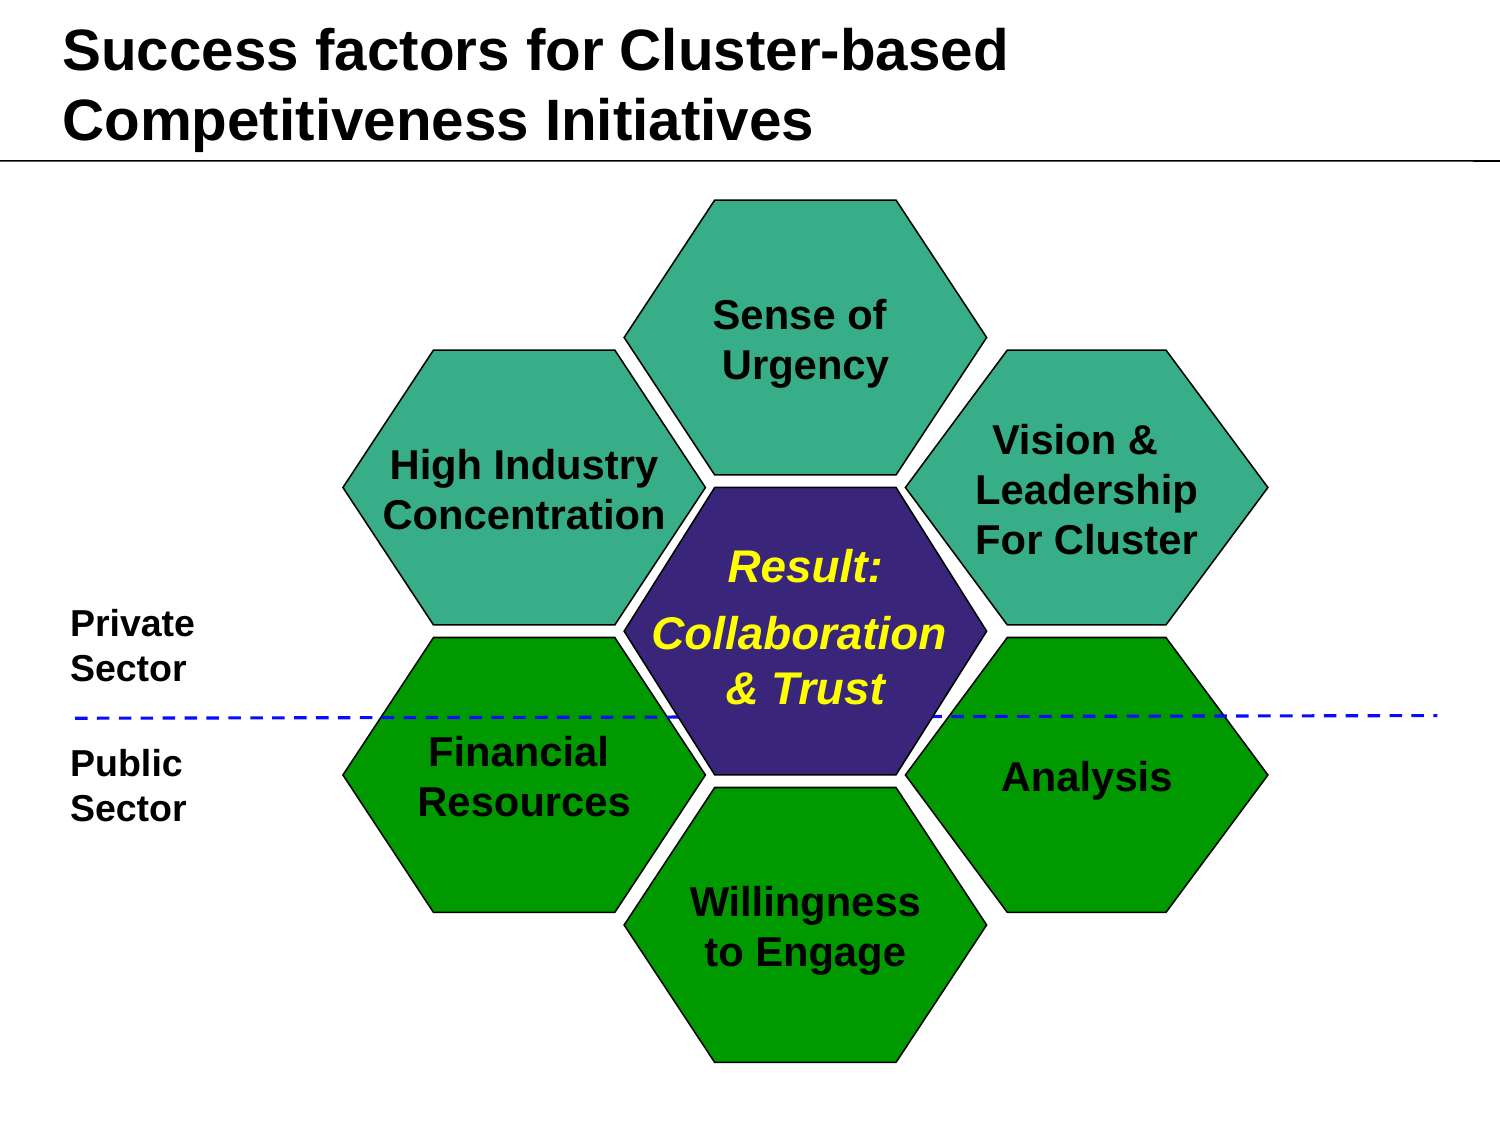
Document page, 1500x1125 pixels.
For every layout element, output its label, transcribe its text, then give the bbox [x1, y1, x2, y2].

text_box Analysis [978, 874, 1195, 913]
text_box Result: Collaboration & Trust [650, 487, 961, 590]
text_box High Industry Concentration [342, 350, 706, 590]
text_box Financial Resources [408, 874, 641, 913]
title Success factors for Cluster-based Competitiveness Initiatives [47, 0, 1388, 160]
text_box Sense of Urgency [624, 200, 987, 475]
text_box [55, 591, 1438, 867]
text_box Willingness to Engage [624, 874, 987, 1063]
text_box Vision & Leadership For Cluster [905, 350, 1268, 590]
